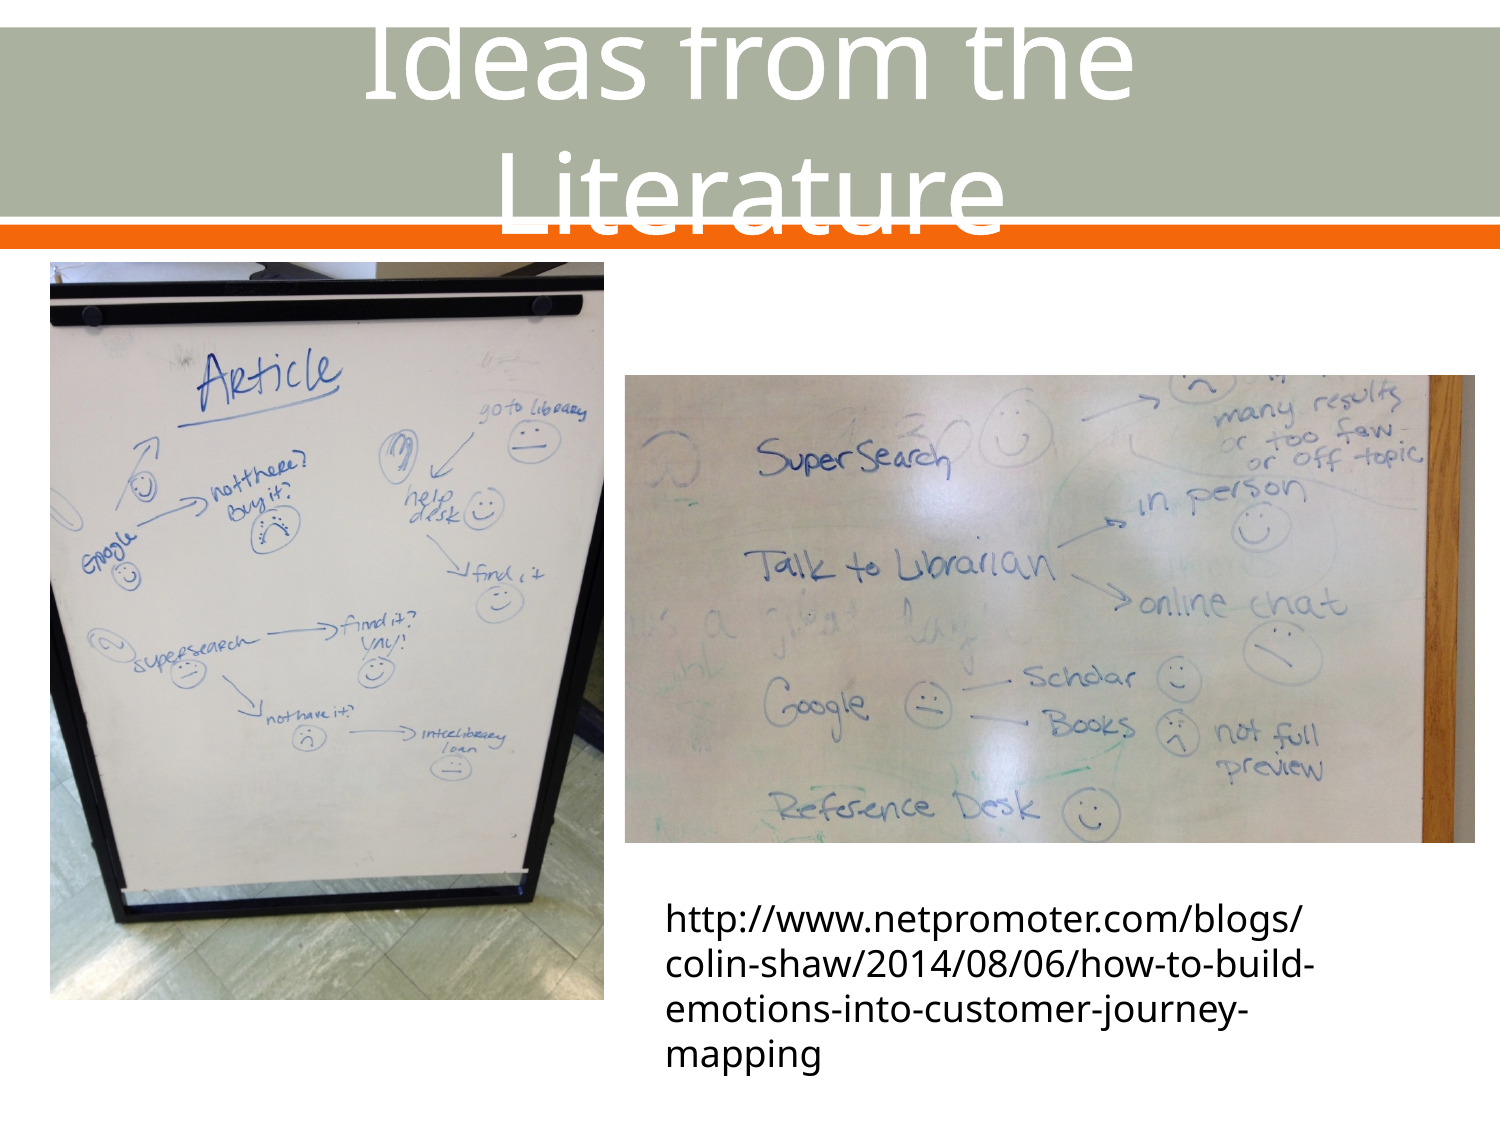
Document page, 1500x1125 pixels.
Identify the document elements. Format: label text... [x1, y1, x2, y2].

text_box http://www.netpromoter.com/blogs/colin-shaw/2014/08/06/how-to-build-emotions-into-customer-journey-mapping [649, 887, 1400, 1083]
title Ideas from the Literature [75, 29, 1425, 213]
picture [49, 262, 604, 1001]
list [624, 374, 1476, 843]
